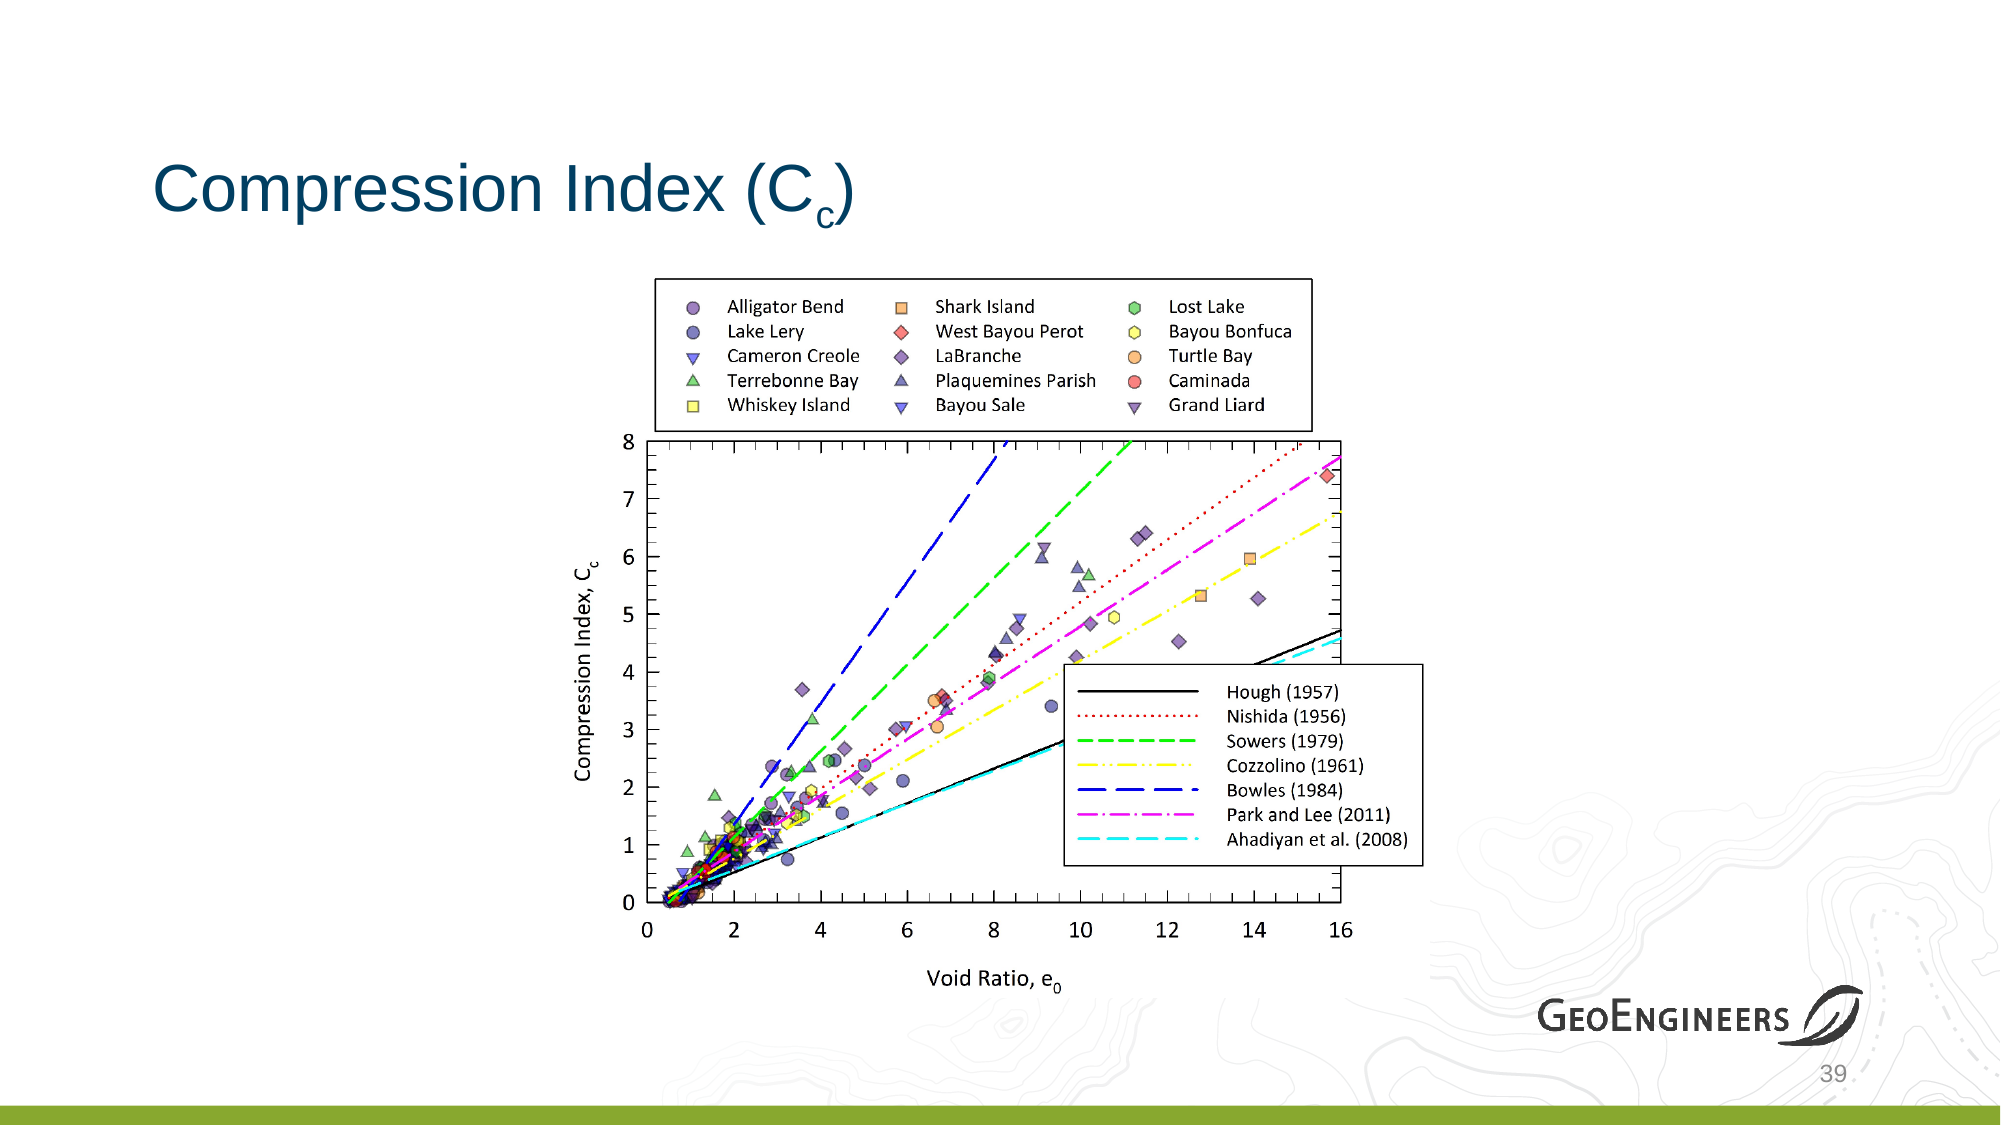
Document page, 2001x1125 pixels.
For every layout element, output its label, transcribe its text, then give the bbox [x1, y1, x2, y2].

slide_number 39 [1412, 1042, 1863, 1103]
picture [570, 271, 2000, 1105]
title Compression Index (Cc) [137, 18, 1863, 236]
